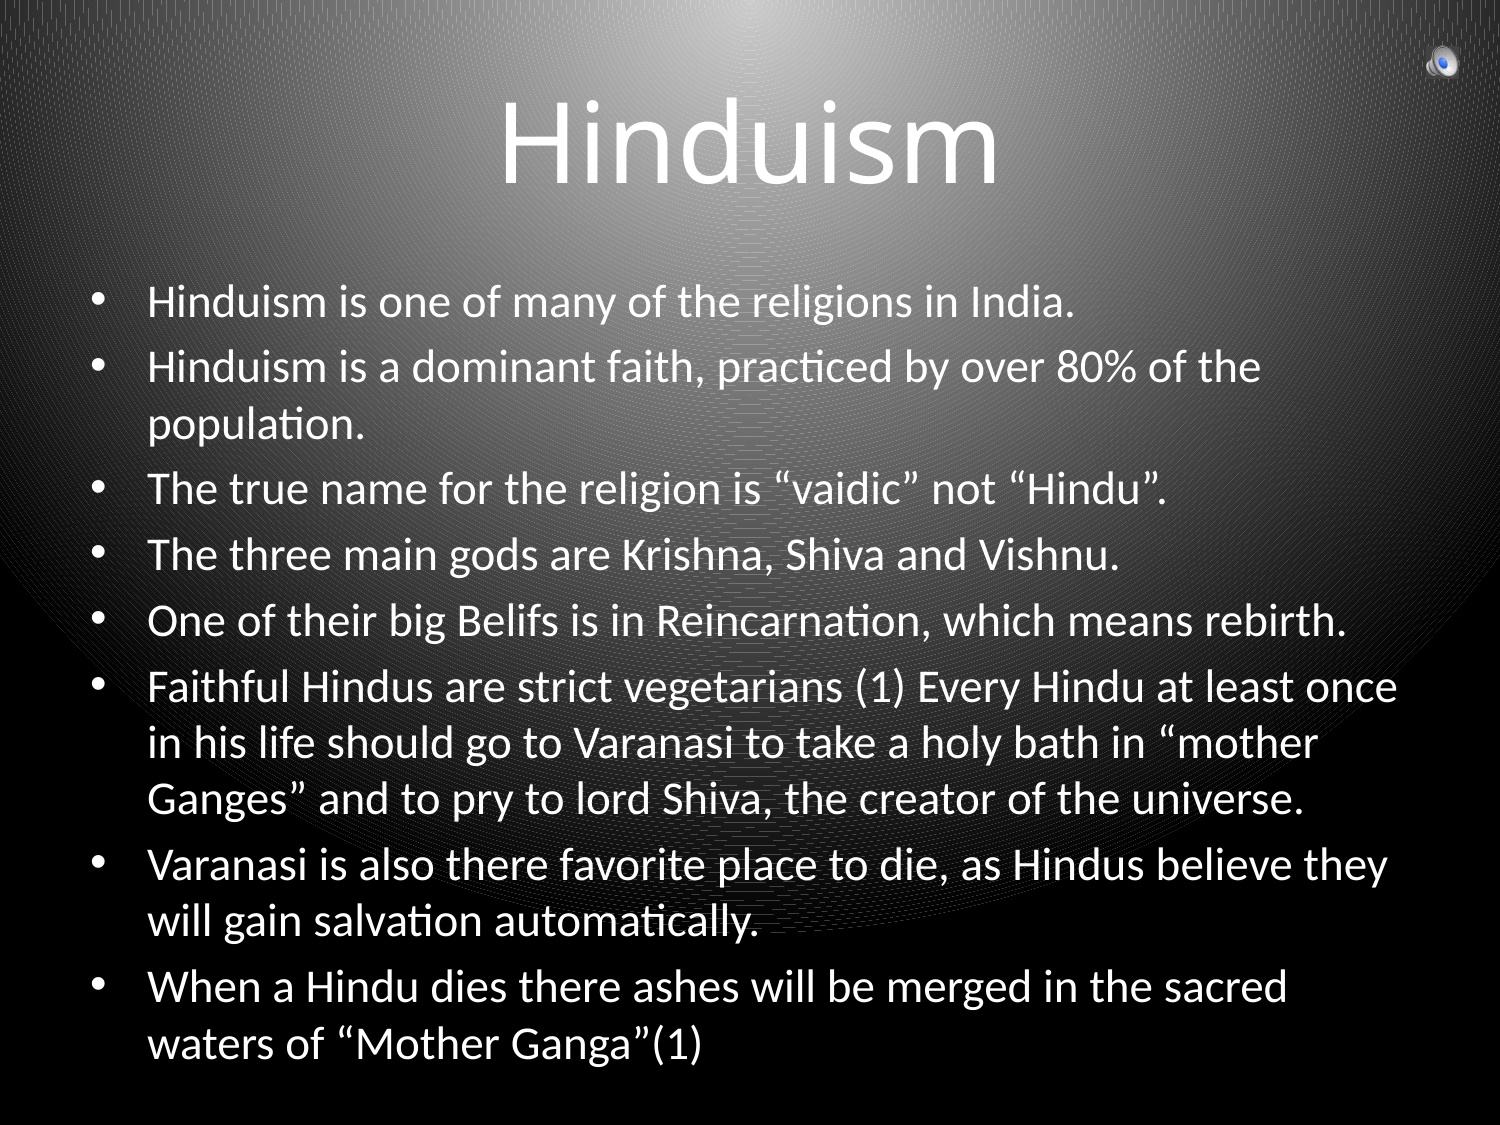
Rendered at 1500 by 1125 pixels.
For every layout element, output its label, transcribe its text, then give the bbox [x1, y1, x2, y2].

picture [1424, 44, 1461, 81]
title Hinduism [75, 45, 1425, 233]
list Hinduism is one of many of the religions in India. Hinduism is a dominant faith, practiced by over 80% of the population. The true name for the religion is “vaidic” not “Hindu”. The three main gods are Krishna, Shiva and Vishnu. One of their big Belifs is in Reincarnation, which means rebirth. Faithful Hindus are strict vegetarians (1) Every Hindu at least once in his life should go to Varanasi to take a holy bath in “mother Ganges” and to pry to lord Shiva, the creator of the universe. Varanasi is also there favorite place to die, as Hindus believe they will gain salvation automatically. When a Hindu dies there ashes will be merged in the sacred waters of “Mother Ganga”(1) [75, 262, 1425, 1099]
